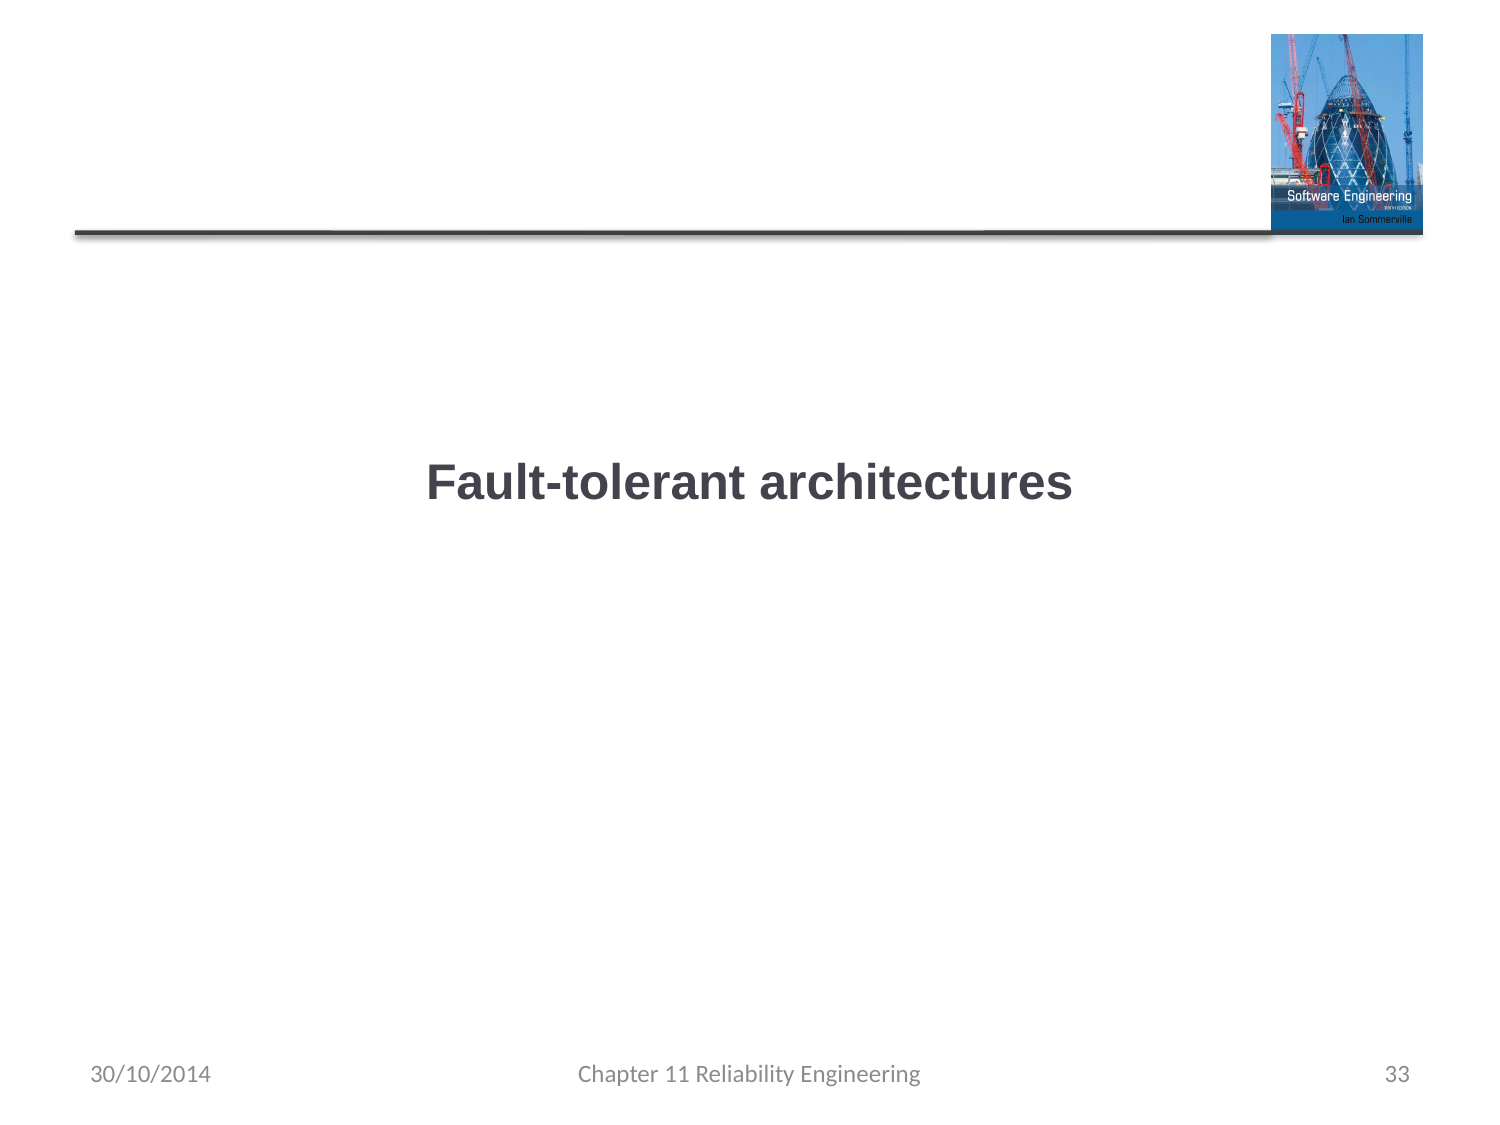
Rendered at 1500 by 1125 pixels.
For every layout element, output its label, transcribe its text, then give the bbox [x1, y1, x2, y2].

footer Chapter 11 Reliability Engineering [512, 1042, 988, 1103]
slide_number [75, 1042, 425, 1103]
picture [1271, 34, 1423, 230]
slide_number 33 [1074, 1042, 1425, 1103]
title Fault-tolerant architectures [74, 385, 1426, 574]
